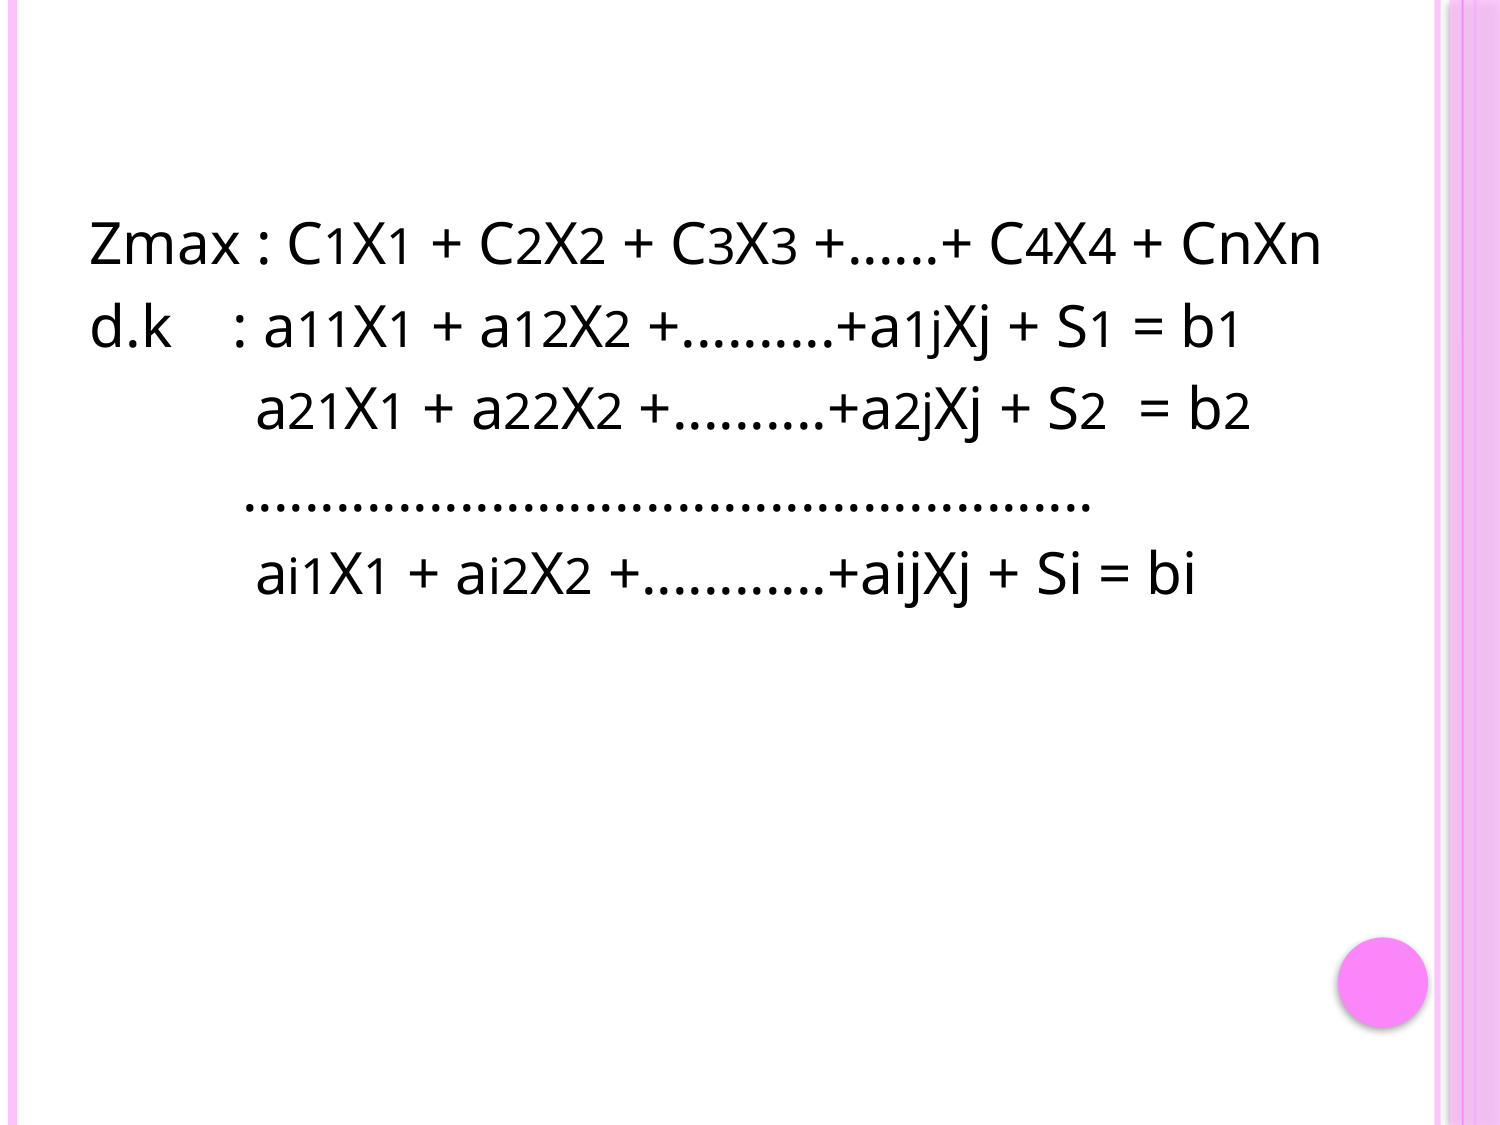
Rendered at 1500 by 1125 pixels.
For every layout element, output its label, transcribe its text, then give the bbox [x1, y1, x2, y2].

list Zmax : C1X1 + C2X2 + C3X3 +......+ C4X4 + CnXn d.k : a11X1 + a12X2 +..........+a1jXj + S1 = b1 a21X1 + a22X2 +..........+a2jXj + S2 = b2 ....................................................... ai1X1 + ai2X2 +............+aijXj + Si = bi [75, 199, 1436, 1125]
